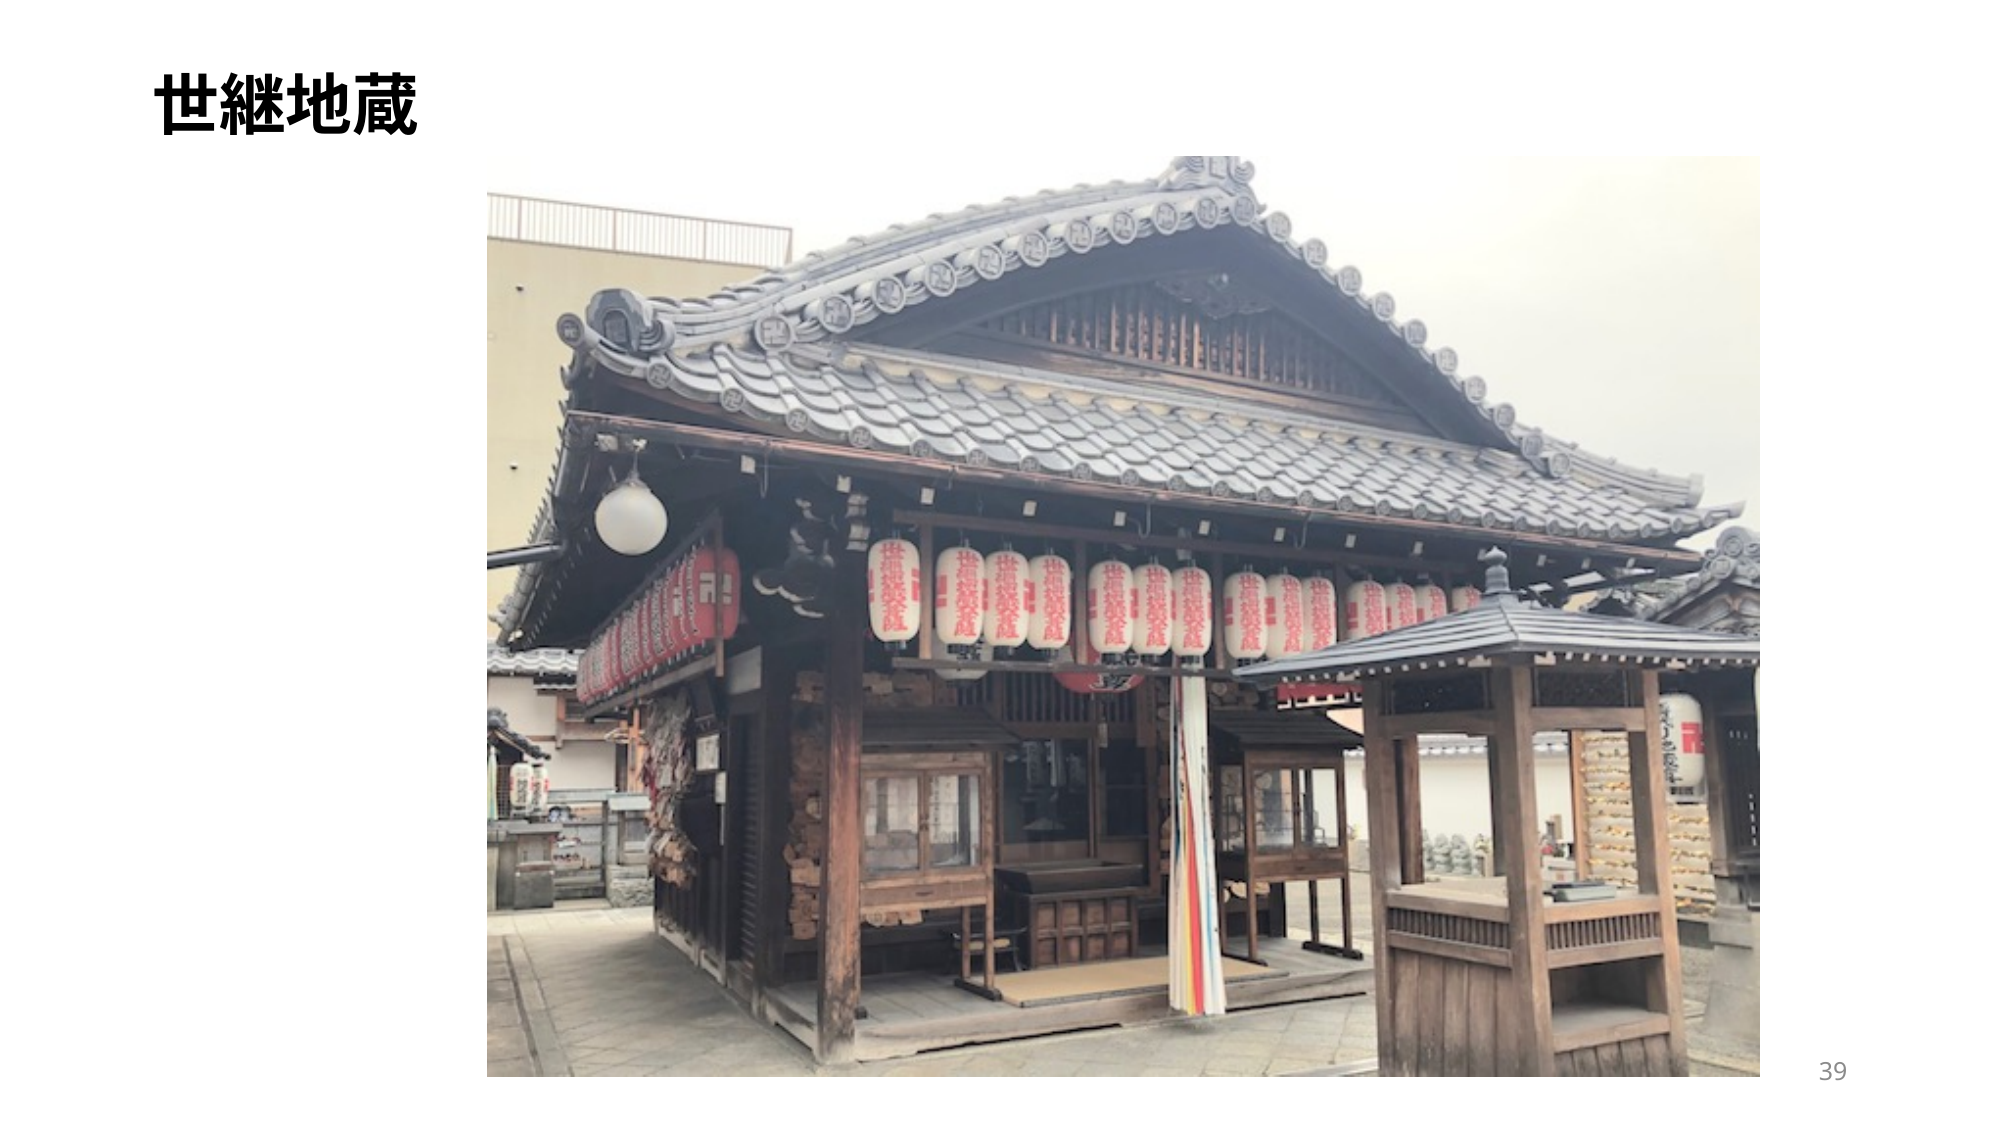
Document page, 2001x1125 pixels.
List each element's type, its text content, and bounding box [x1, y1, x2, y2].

title 世継地蔵 [137, 59, 544, 156]
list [487, 156, 1760, 1077]
slide_number 39 [1412, 1042, 1863, 1103]
